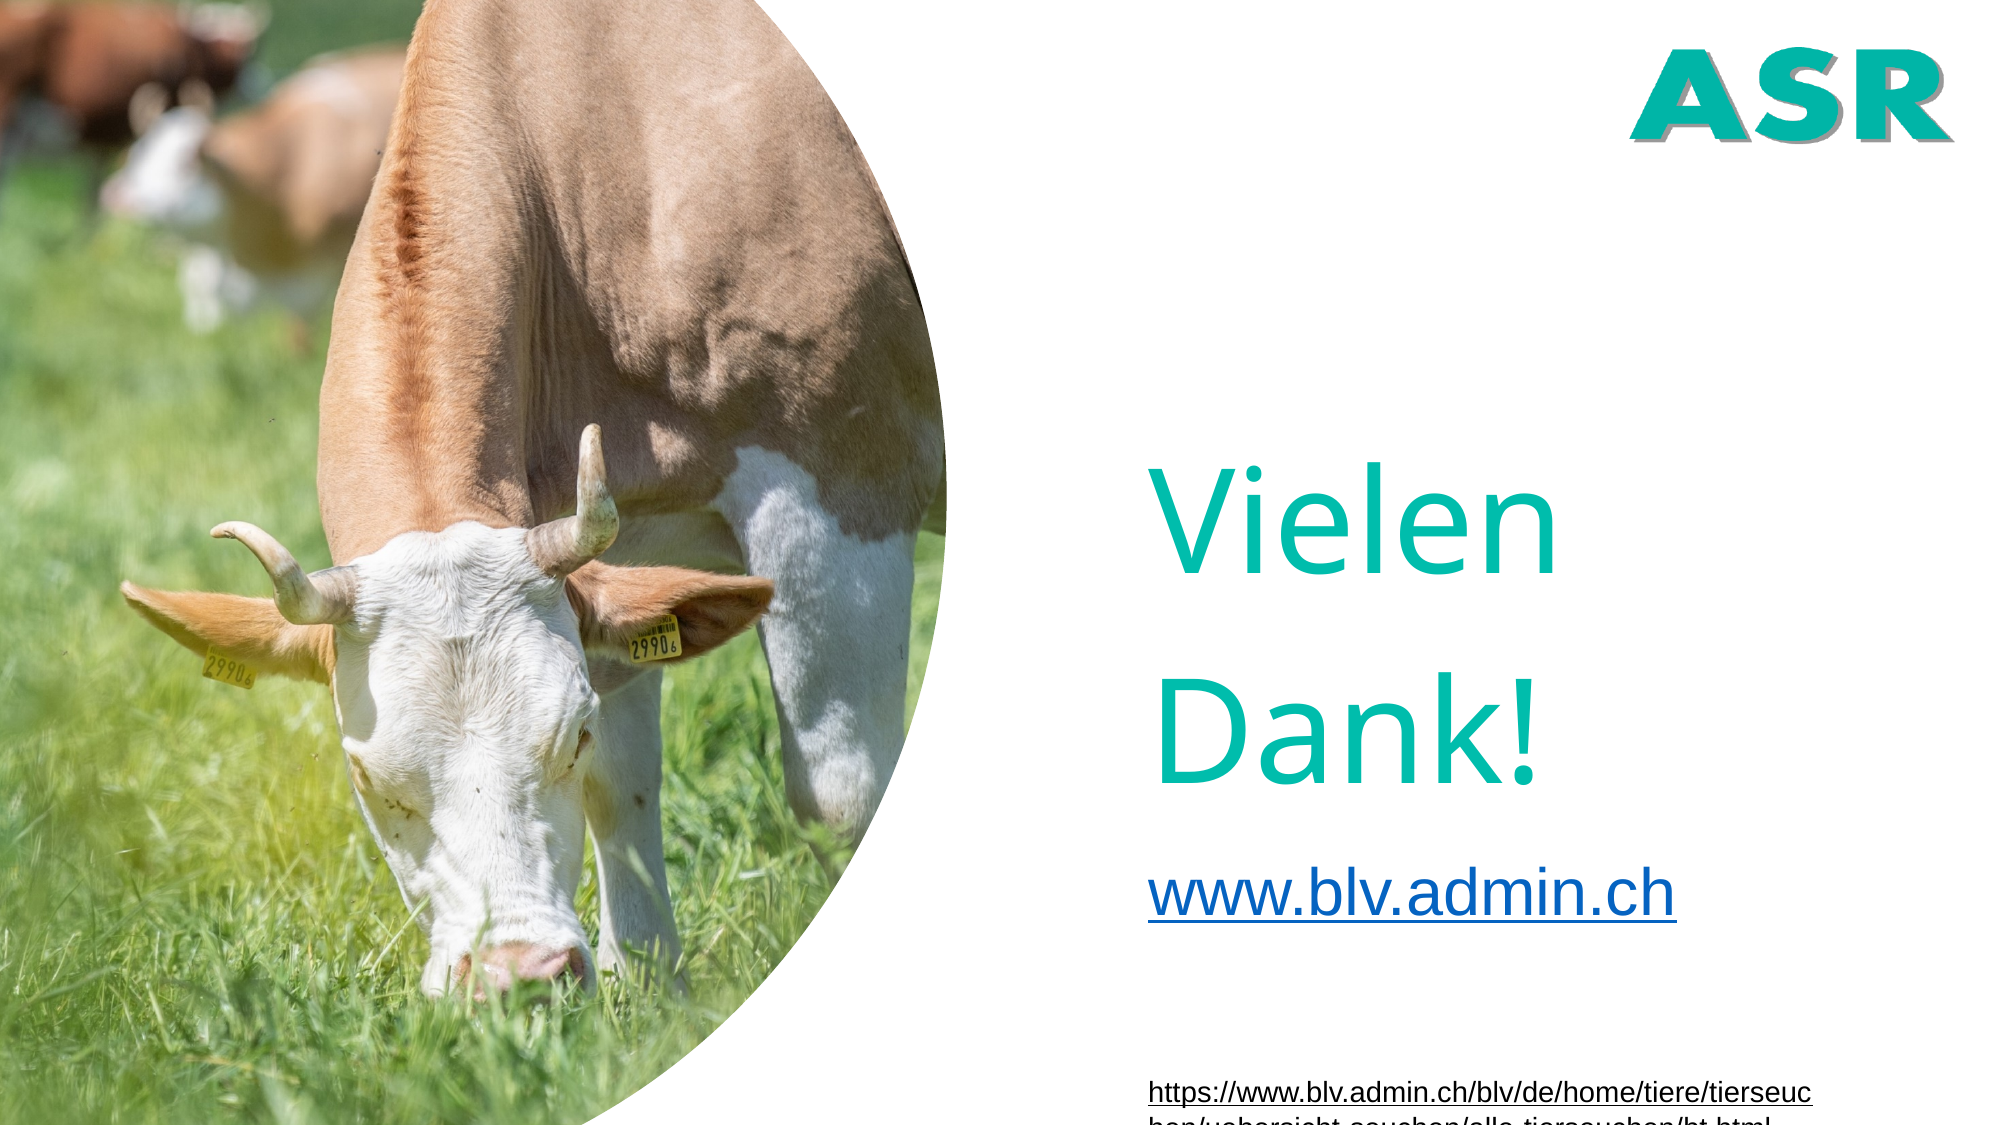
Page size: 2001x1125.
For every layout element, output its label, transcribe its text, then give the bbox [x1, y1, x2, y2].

picture [0, 0, 947, 1125]
picture [1437, 47, 2001, 149]
text_box Vielen Dank! www.blv.admin.ch https://www.blv.admin.ch/blv/de/home/tiere/tierseuchen/uebersicht-seuchen/alle-tierseuchen/bt.html [1133, 385, 1837, 975]
